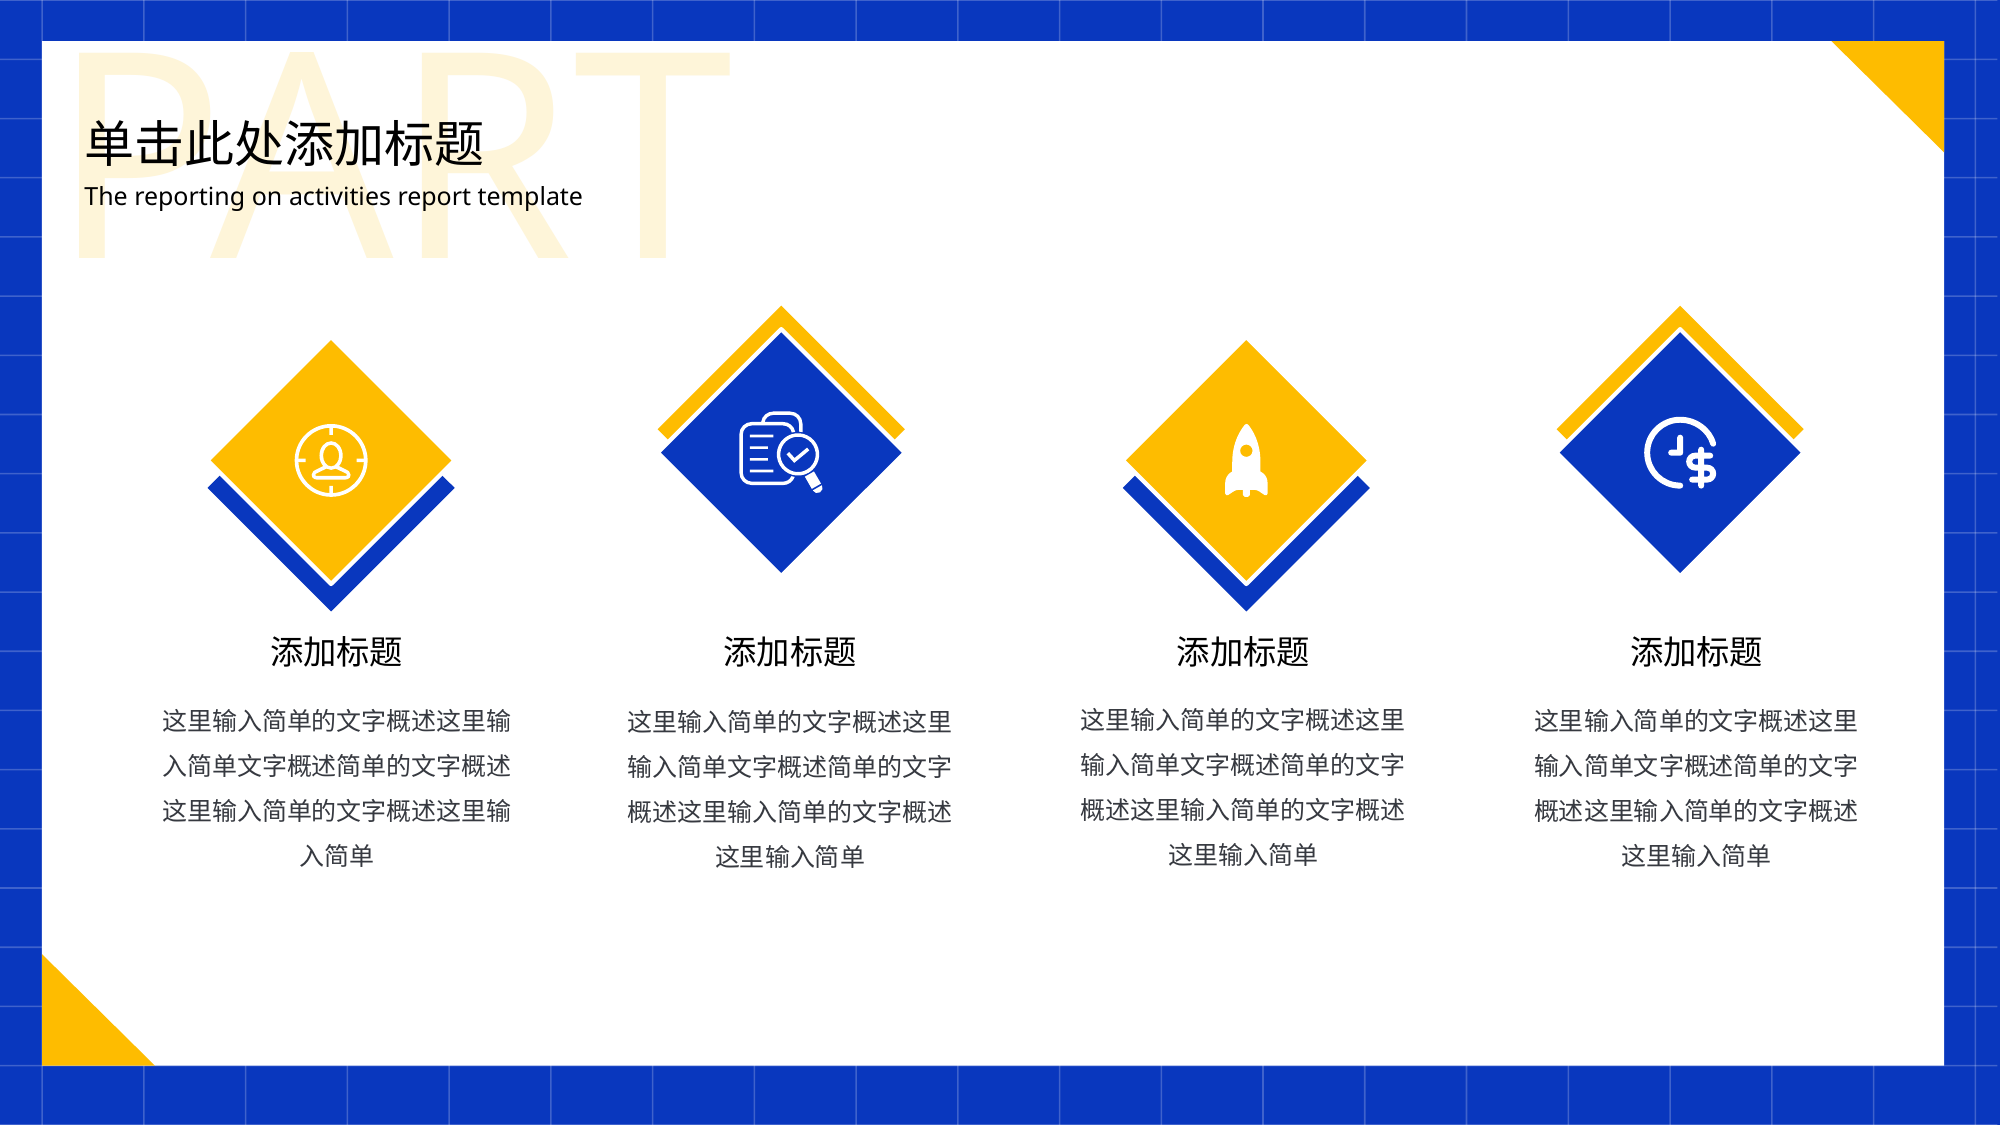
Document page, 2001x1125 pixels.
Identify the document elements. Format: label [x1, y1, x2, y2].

text_box [1013, 623, 1473, 944]
text_box [1467, 623, 1926, 901]
text_box [560, 623, 1020, 1032]
text_box [243, 372, 419, 576]
text_box [1592, 341, 1768, 541]
text_box [1158, 372, 1334, 576]
text_box [0, 0, 1998, 1125]
text_box [107, 623, 559, 1031]
text_box [693, 341, 869, 541]
